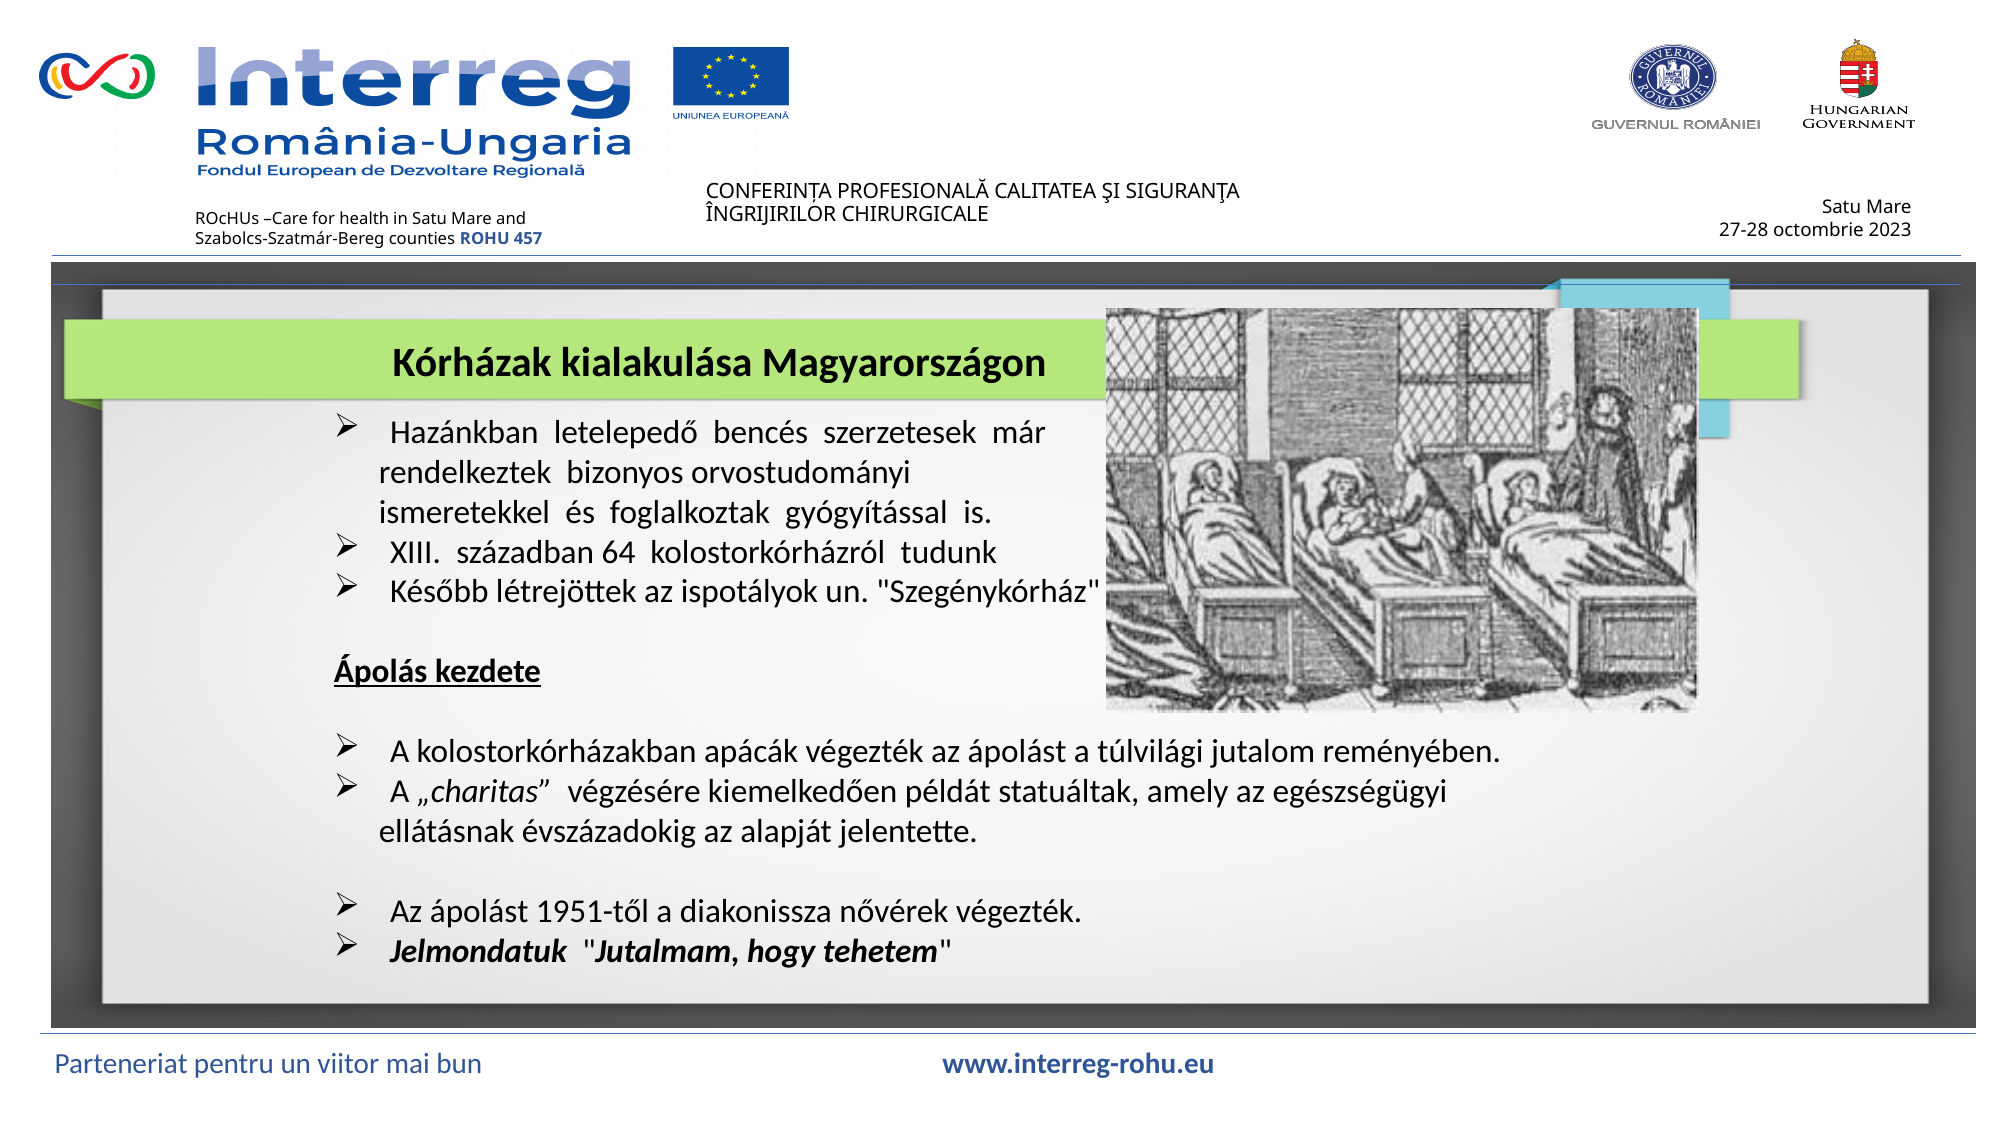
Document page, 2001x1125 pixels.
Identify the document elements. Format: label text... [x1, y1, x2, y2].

footer Parteneriat pentru un viitor mai bun www.interreg-rohu.eu [39, 1032, 1976, 1092]
picture [51, 262, 230, 284]
picture [39, 47, 789, 178]
text_box Kórházak kialakulása Magyarországon [230, 186, 1210, 533]
picture [51, 262, 1976, 1028]
picture [1592, 39, 1915, 129]
text_box Hazánkban letelepedő bencés szerzetesek már rendelkeztek bizonyos orvostudományi ismeretekkel és foglalkoztak gyógyítással is. XIII. században 64 kolostorkórházról tudunk Később létrejöttek az ispotályok un. "Szegénykórház" Ápolás kezdete A kolostorkórházakban apácák végezték az ápolást a túlvilági jutalom reményében. A „charitas” végzésére kiemelkedően példát statuáltak, amely az egészségügyi ellátásnak évszázadokig az alapját jelentette. Az ápolást 1951-től a diakonissza nővérek végezték. Jelmondatuk "Jutalmam, hogy tehetem" [333, 409, 1563, 988]
